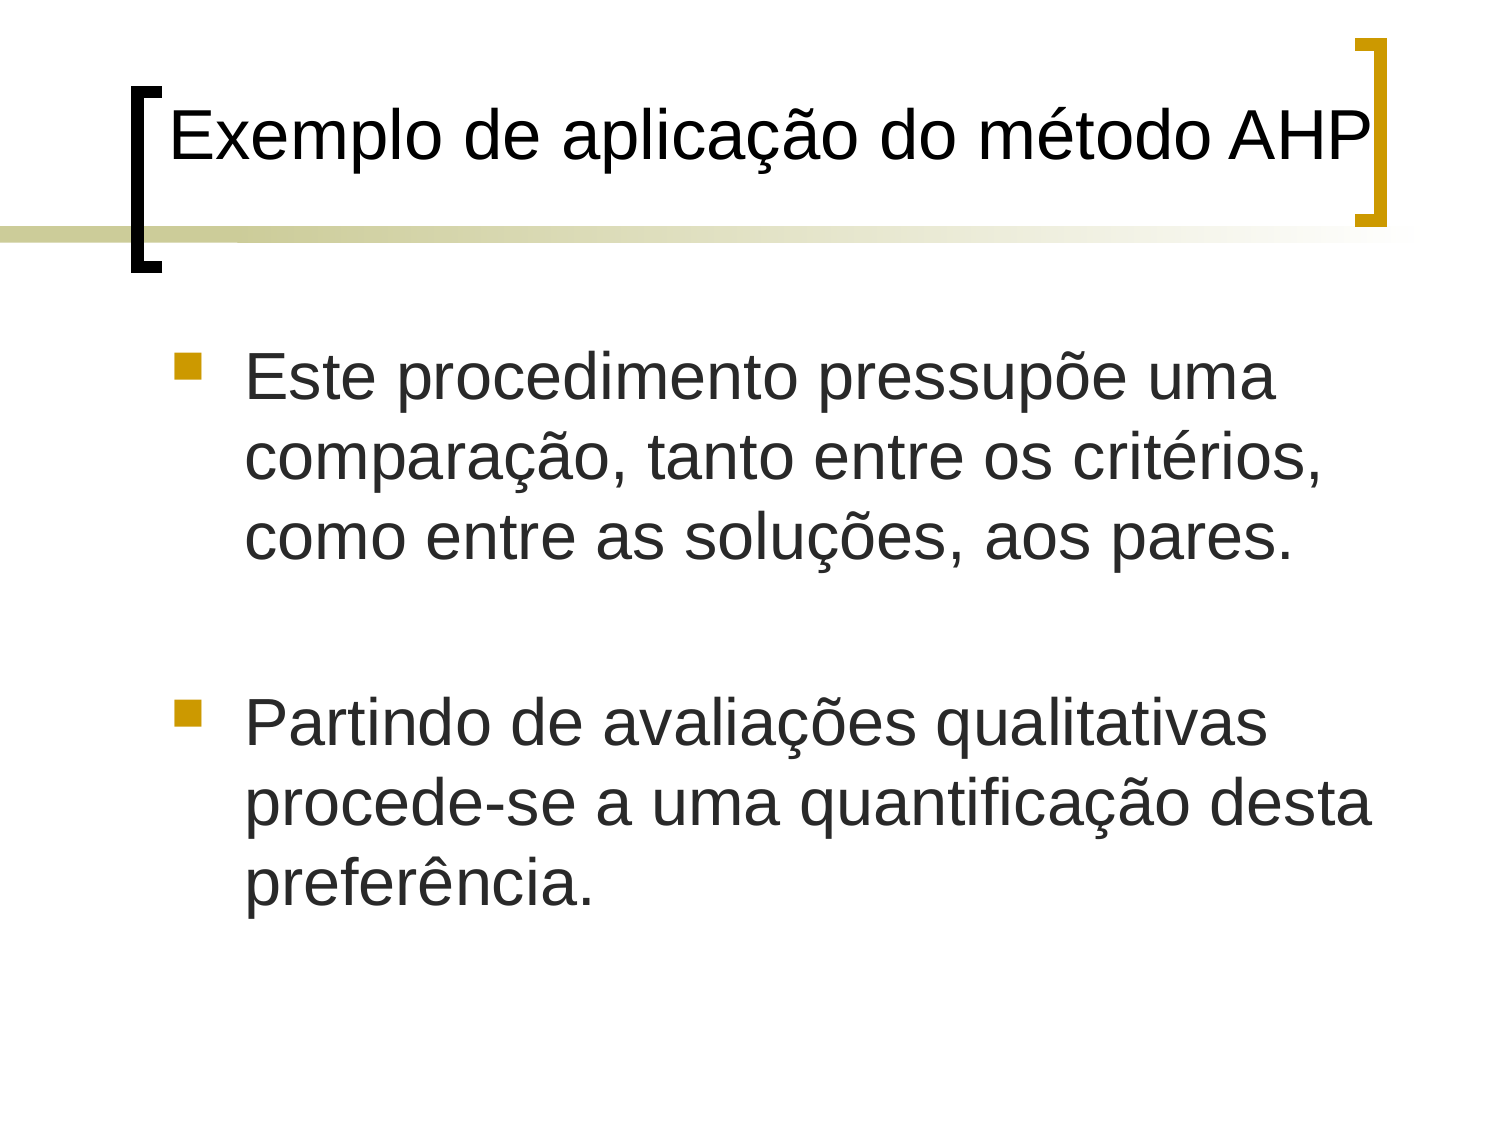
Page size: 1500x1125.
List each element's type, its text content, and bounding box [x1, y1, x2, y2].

list Este procedimento pressupõe uma comparação, tanto entre os critérios, como entre as soluções, aos pares. Partindo de avaliações qualitativas procede-se a uma quantificação desta preferência. [155, 324, 1413, 1000]
text_box Exemplo de aplicação do método AHP [96, 54, 1447, 207]
